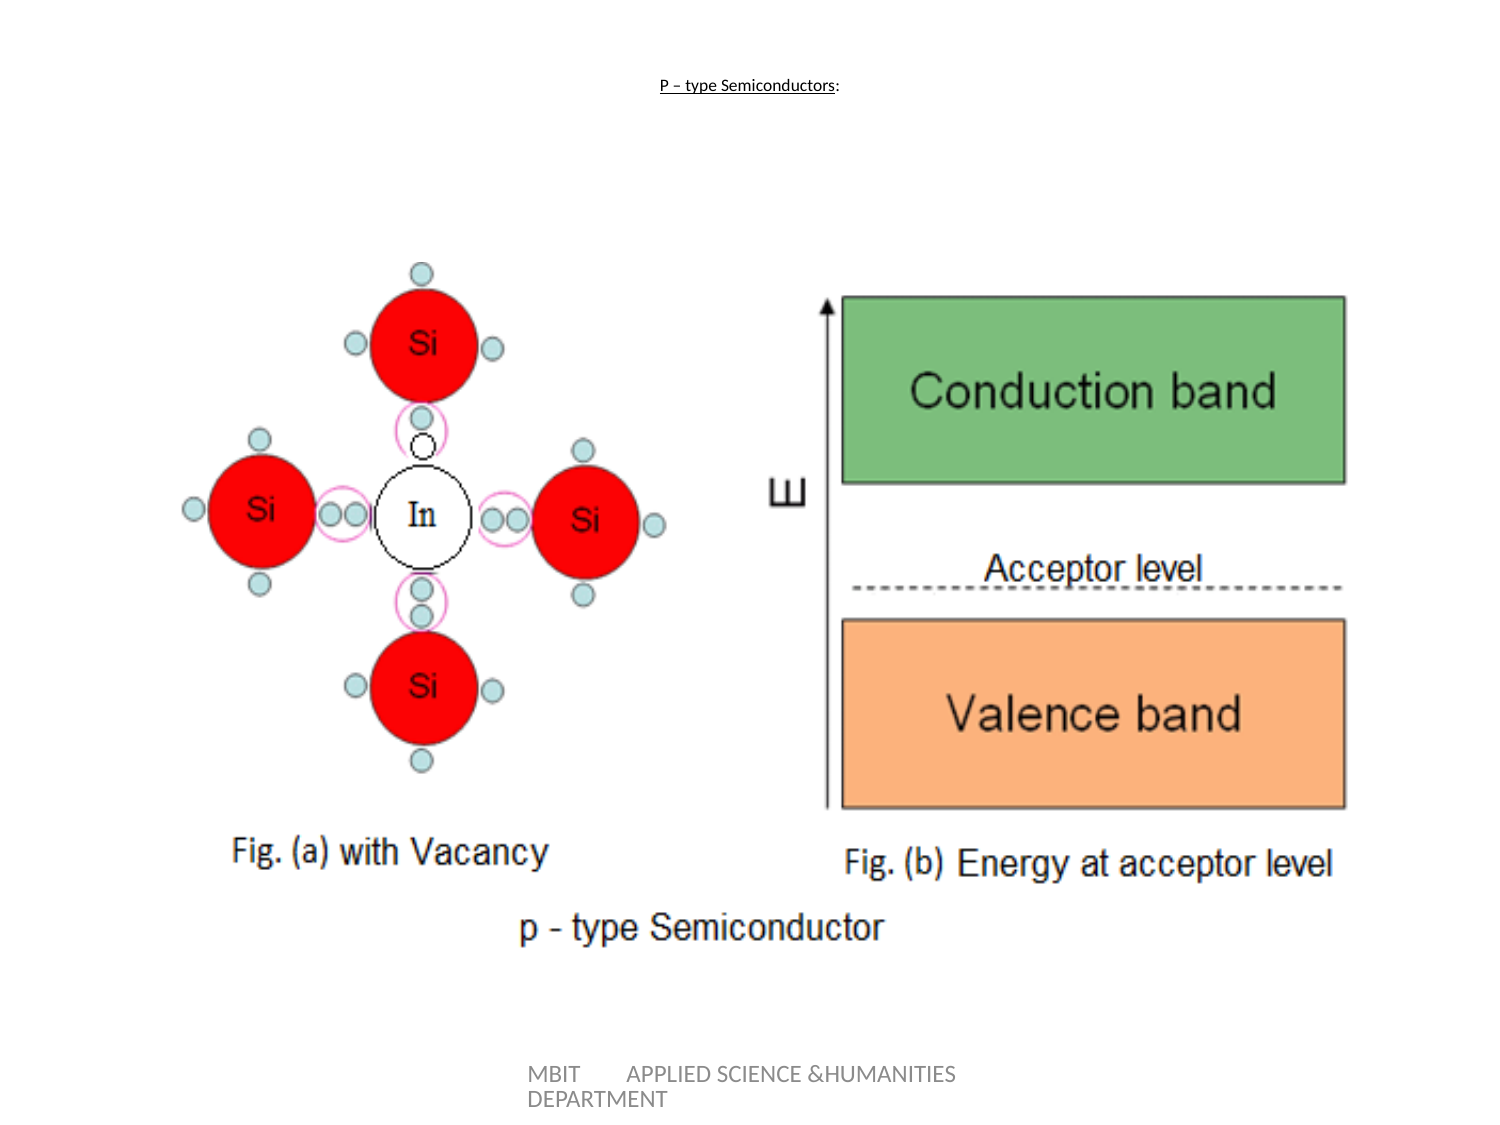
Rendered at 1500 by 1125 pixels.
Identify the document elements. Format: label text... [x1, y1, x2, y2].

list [174, 262, 1351, 951]
footer MBIT APPLIED SCIENCE &HUMANITIES DEPARTMENT [512, 1042, 988, 1103]
title P – type Semiconductors: [75, 45, 1425, 138]
